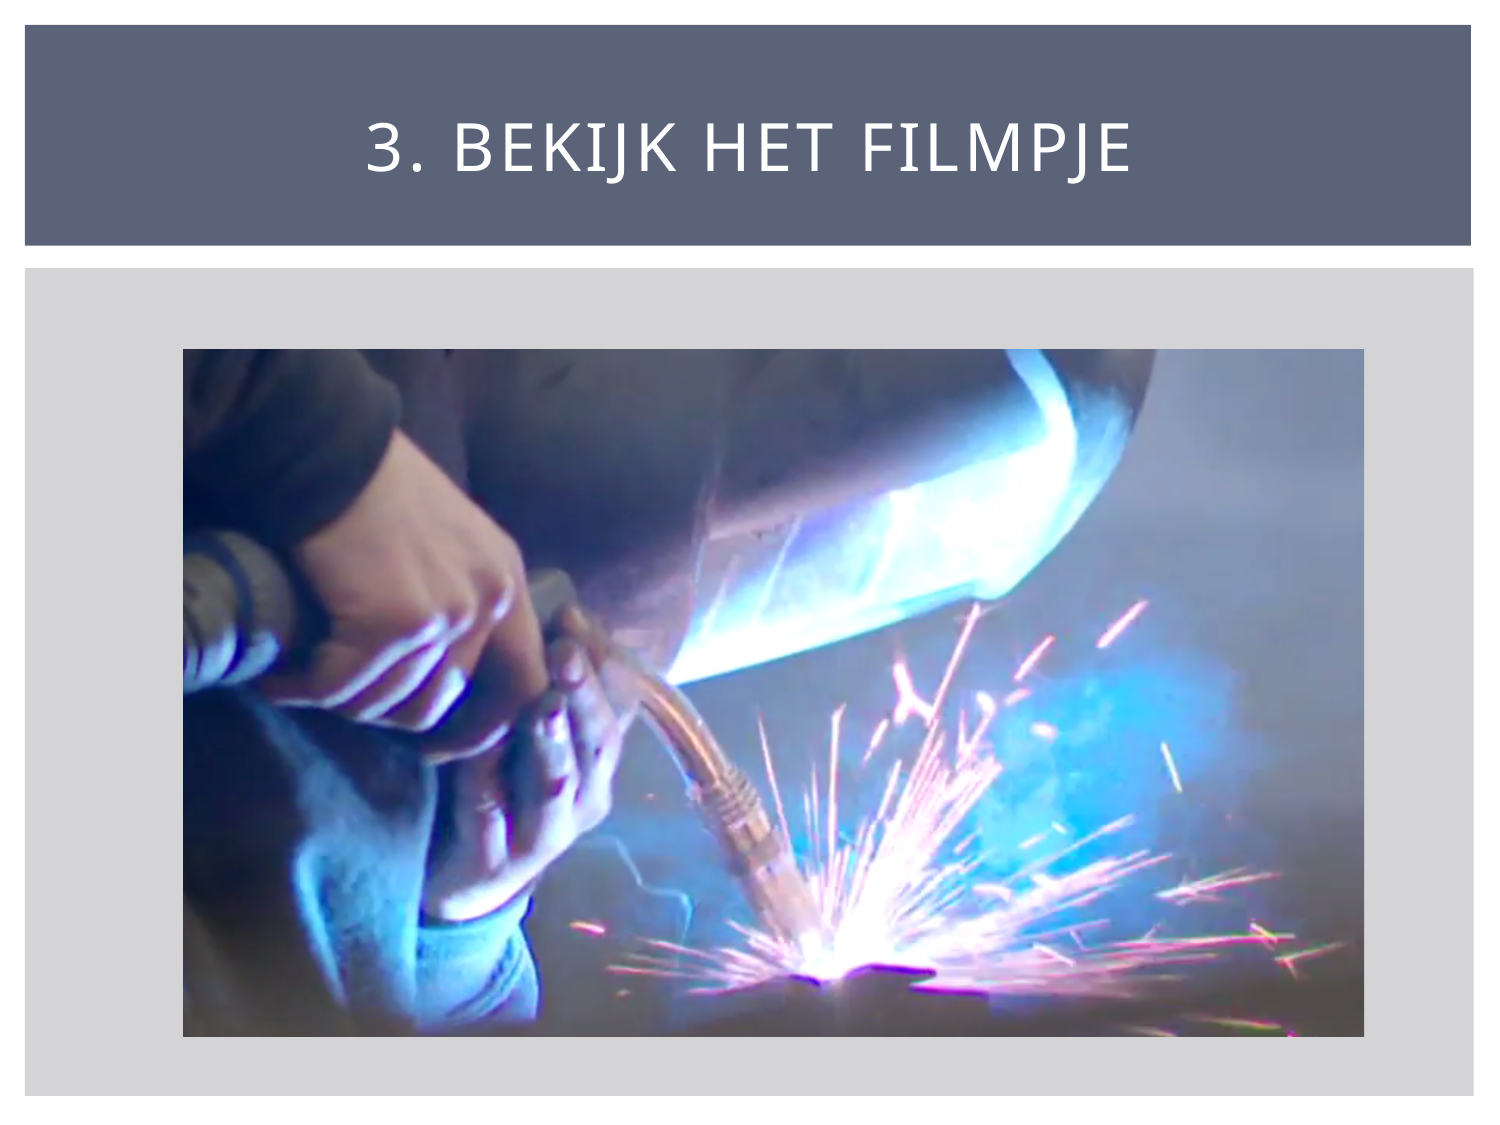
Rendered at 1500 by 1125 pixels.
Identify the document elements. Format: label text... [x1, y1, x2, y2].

picture [182, 349, 1365, 1037]
title 3. Bekijk het filmpje [62, 58, 1438, 232]
